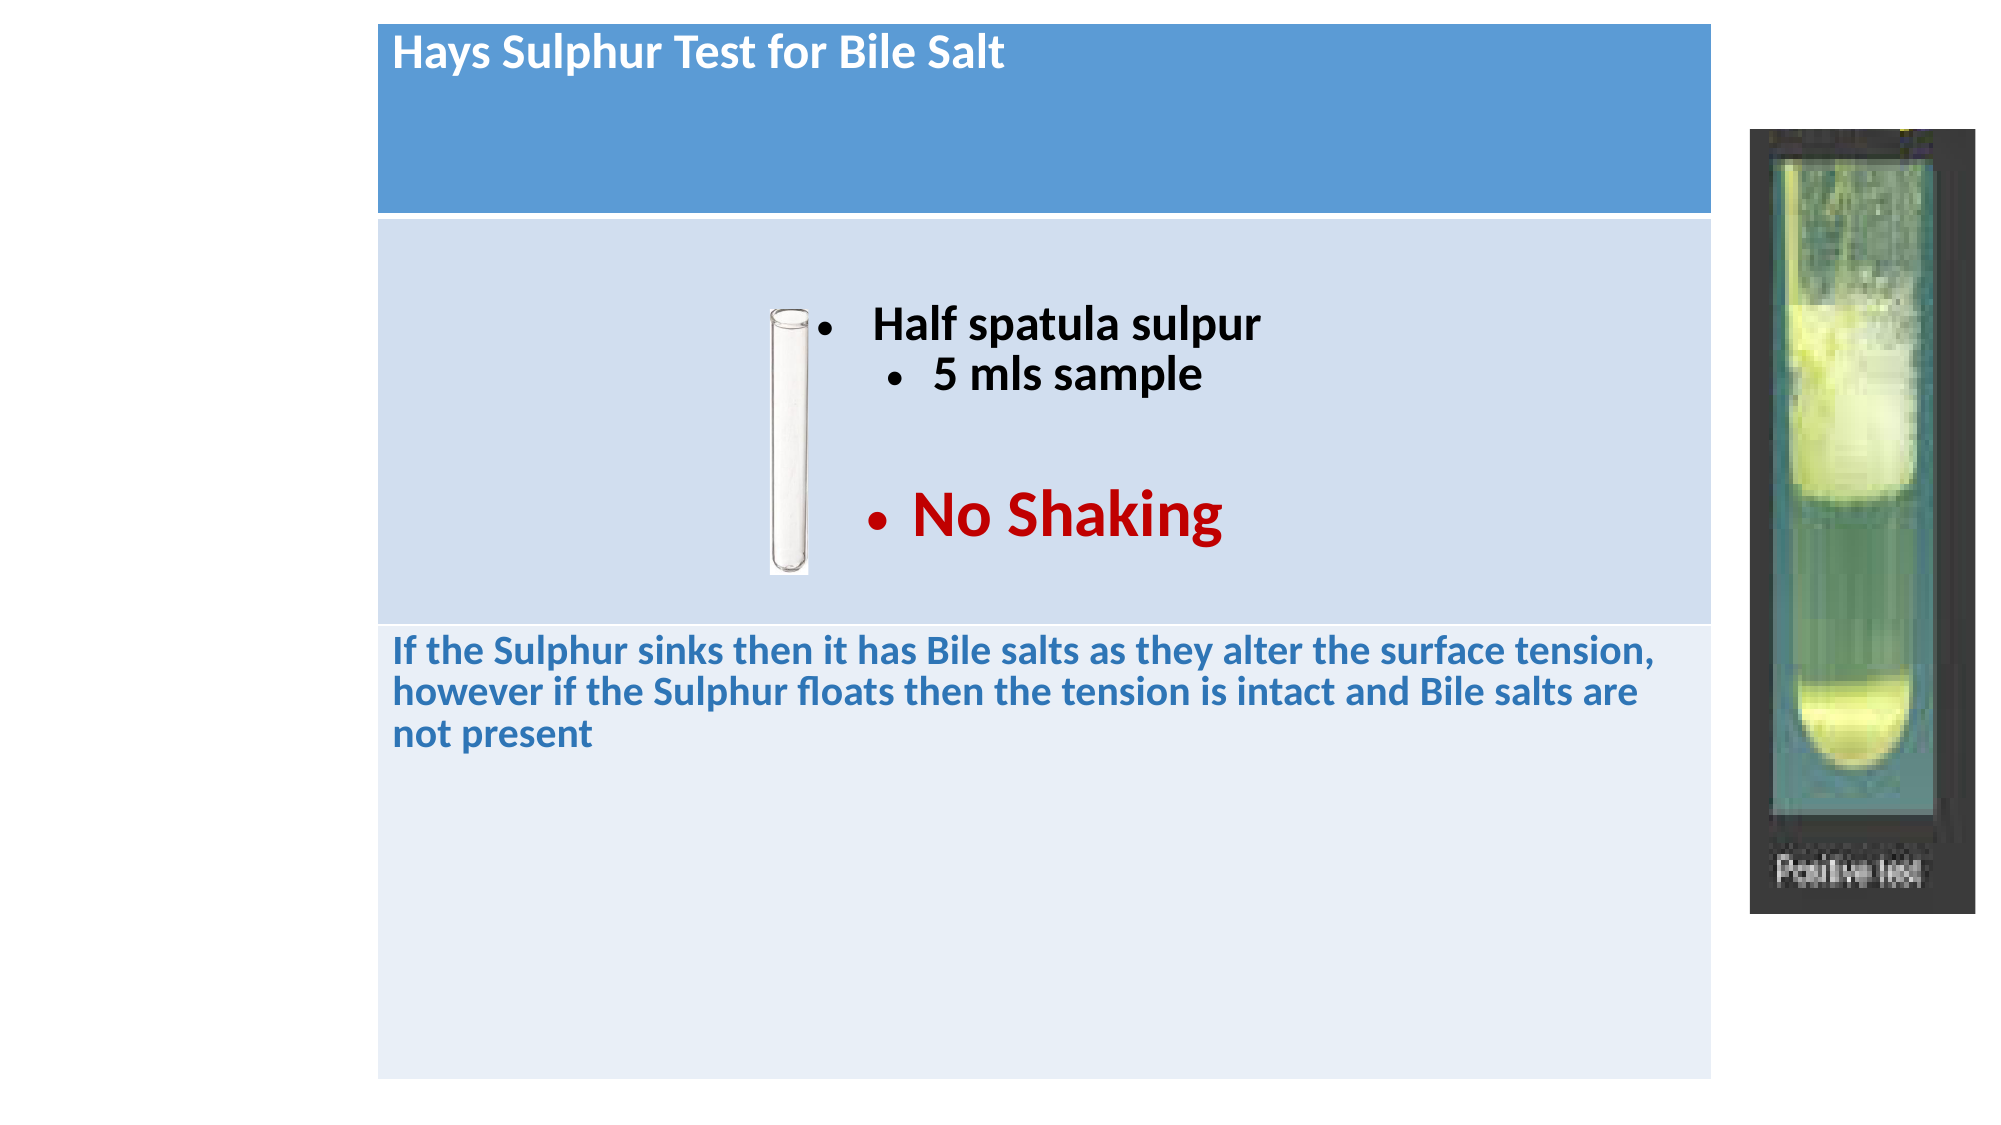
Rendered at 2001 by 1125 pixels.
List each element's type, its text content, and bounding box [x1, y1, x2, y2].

picture [1749, 129, 1976, 914]
table_cell Half spatula sulpur 5 mls sample No Shaking [378, 219, 1711, 624]
table_cell If the Sulphur sinks then it has Bile salts as they alter the surface tension, however if the Sulphur floats then the tension is intact and Bile salts are not present [378, 626, 1711, 1079]
table_header Hays Sulphur Test for Bile Salt [378, 24, 1711, 213]
picture [769, 309, 809, 575]
